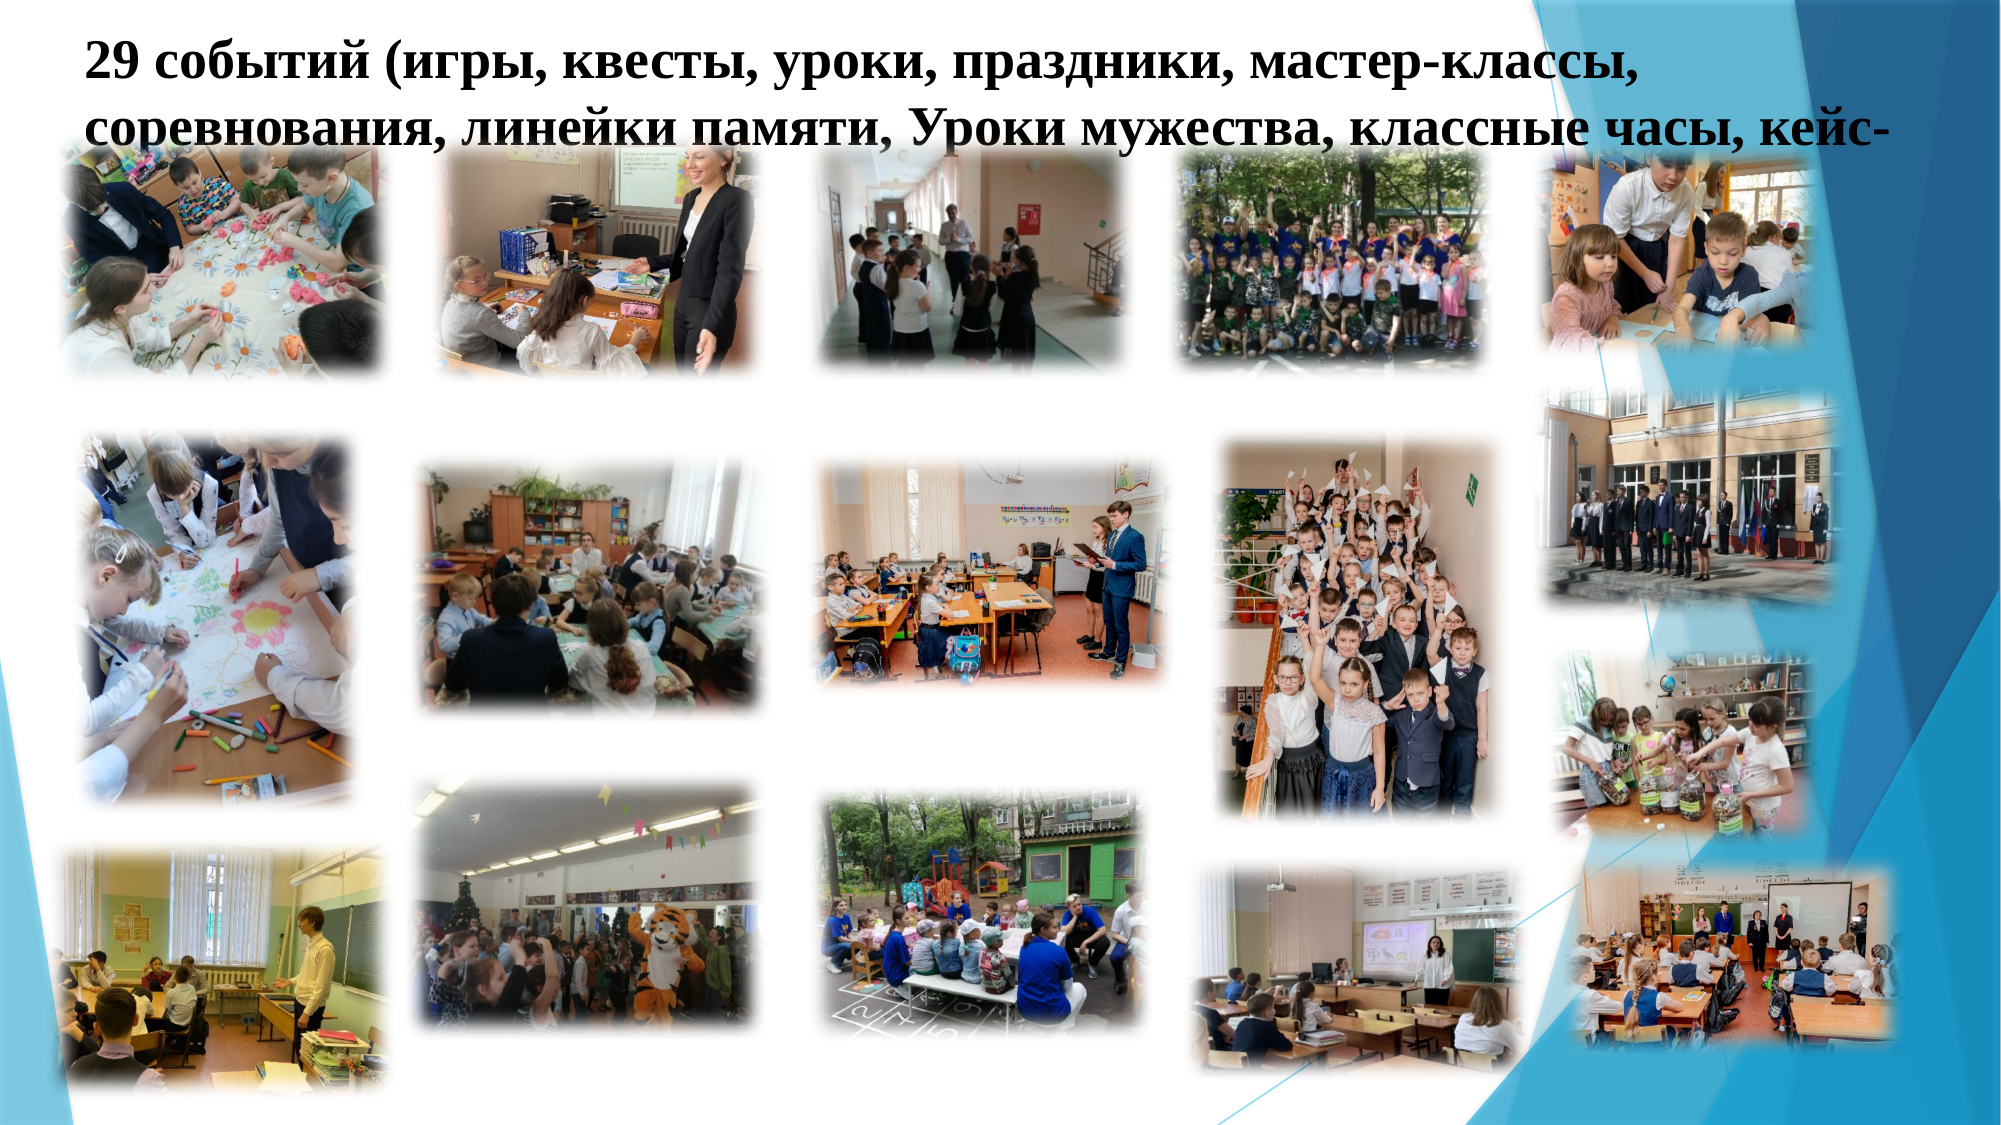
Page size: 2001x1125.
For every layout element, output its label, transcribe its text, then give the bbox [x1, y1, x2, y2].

picture [804, 448, 1177, 697]
picture [1182, 853, 1531, 1083]
picture [44, 836, 396, 1100]
picture [406, 448, 775, 725]
picture [1206, 424, 1514, 829]
picture [429, 130, 768, 386]
picture [403, 768, 768, 1043]
picture [1544, 641, 1908, 1059]
picture [1529, 381, 1850, 621]
picture [1529, 139, 1825, 361]
title 29 событий (игры, квесты, уроки, праздники, мастер-классы, соревнования, линейки памяти, Уроки мужества, классные часы, кейс-задачи). [69, 14, 1936, 232]
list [53, 130, 396, 388]
picture [70, 425, 364, 816]
picture [804, 131, 1138, 382]
picture [1165, 133, 1497, 382]
picture [806, 781, 1155, 1043]
